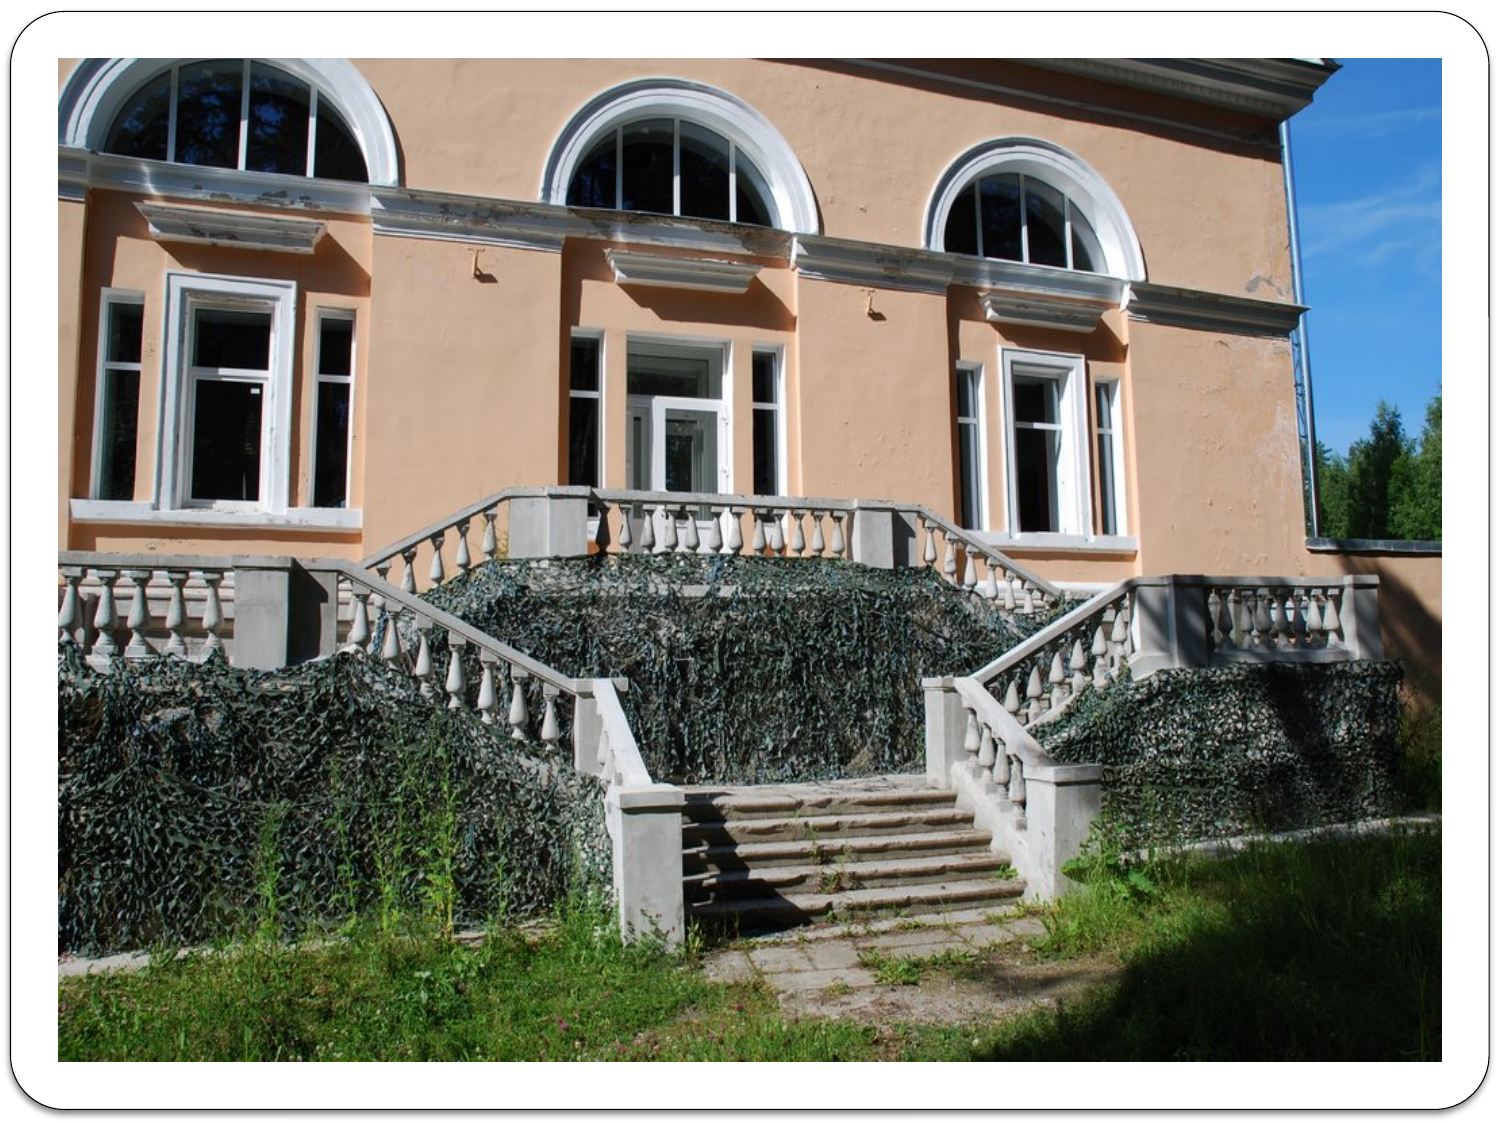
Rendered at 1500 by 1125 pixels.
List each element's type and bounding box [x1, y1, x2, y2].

picture [58, 58, 1442, 1063]
